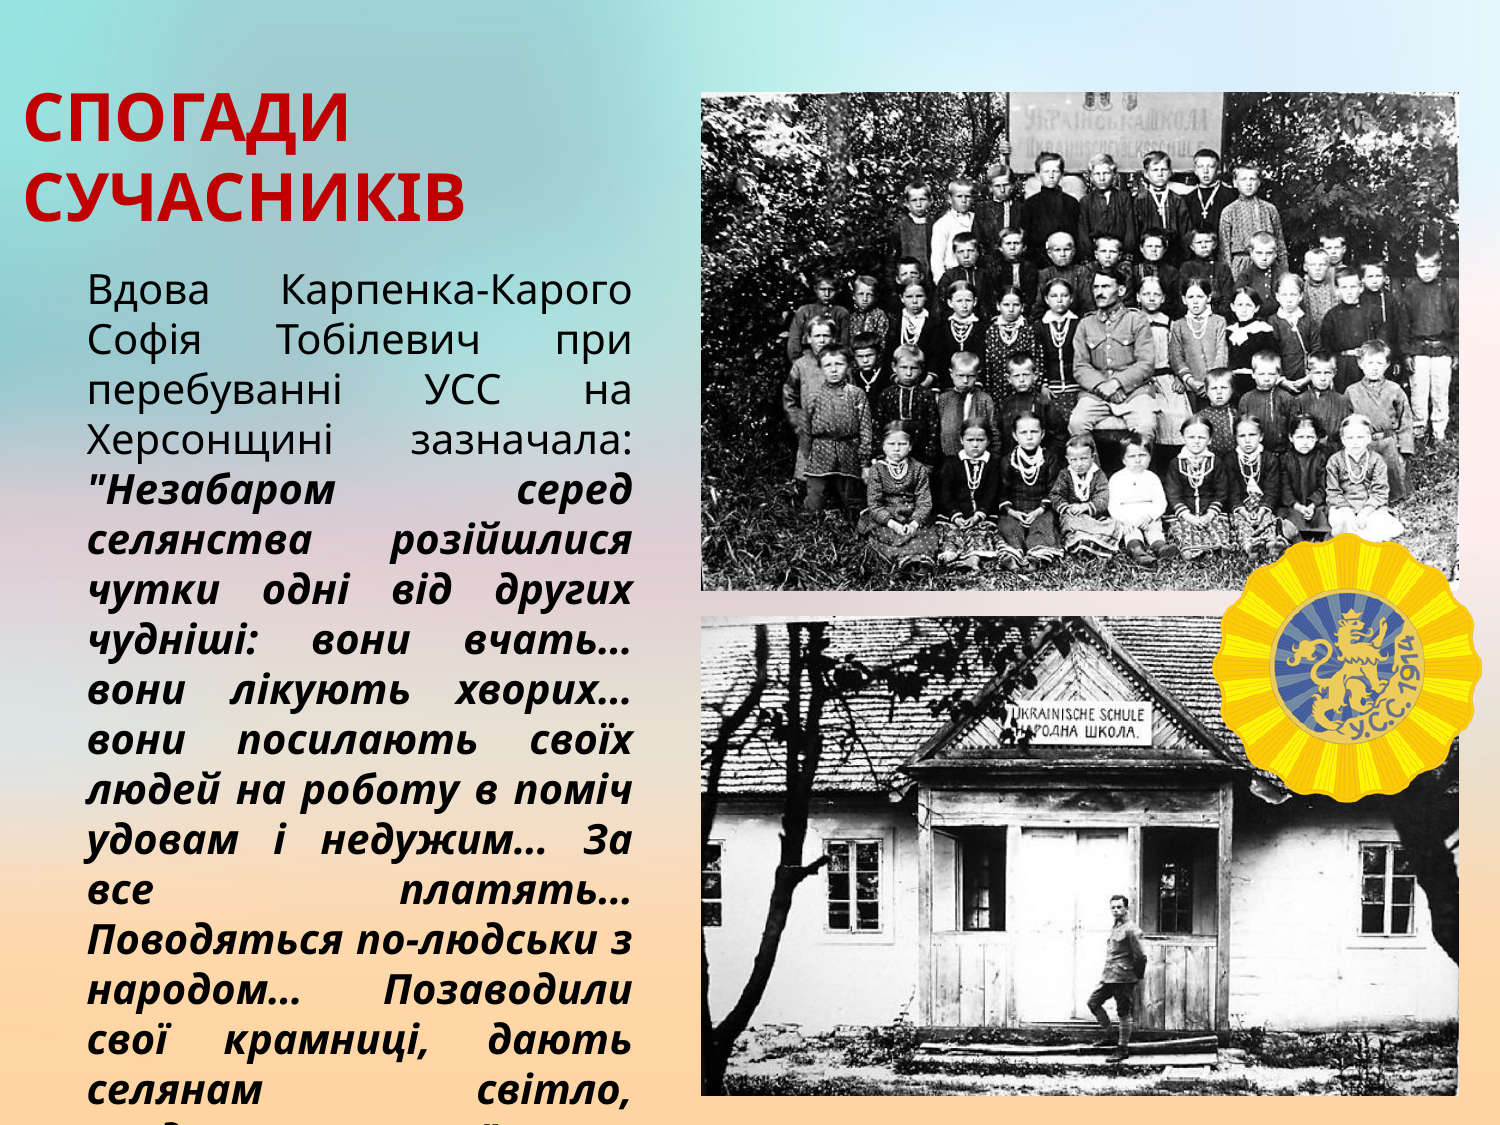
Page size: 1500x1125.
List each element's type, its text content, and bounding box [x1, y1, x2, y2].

text_box СПОГАДИ СУЧАСНИКІВ [8, 67, 712, 242]
picture [0, 0, 1500, 1125]
text_box Вдова Карпенка-Карого Софія Тобілевич при перебуванні УСС на Херсонщині зазначала: "Незабаром серед селянства розійшлися чутки одні від других чудніші: вони вчать… вони лікують хворих… вони посилають своїх людей на роботу в поміч удовам і недужим… За все платять… Поводяться по-людськи з народом… Позаводили свої крамниці, дають селянам світло, роздають книжки". [71, 255, 648, 1125]
